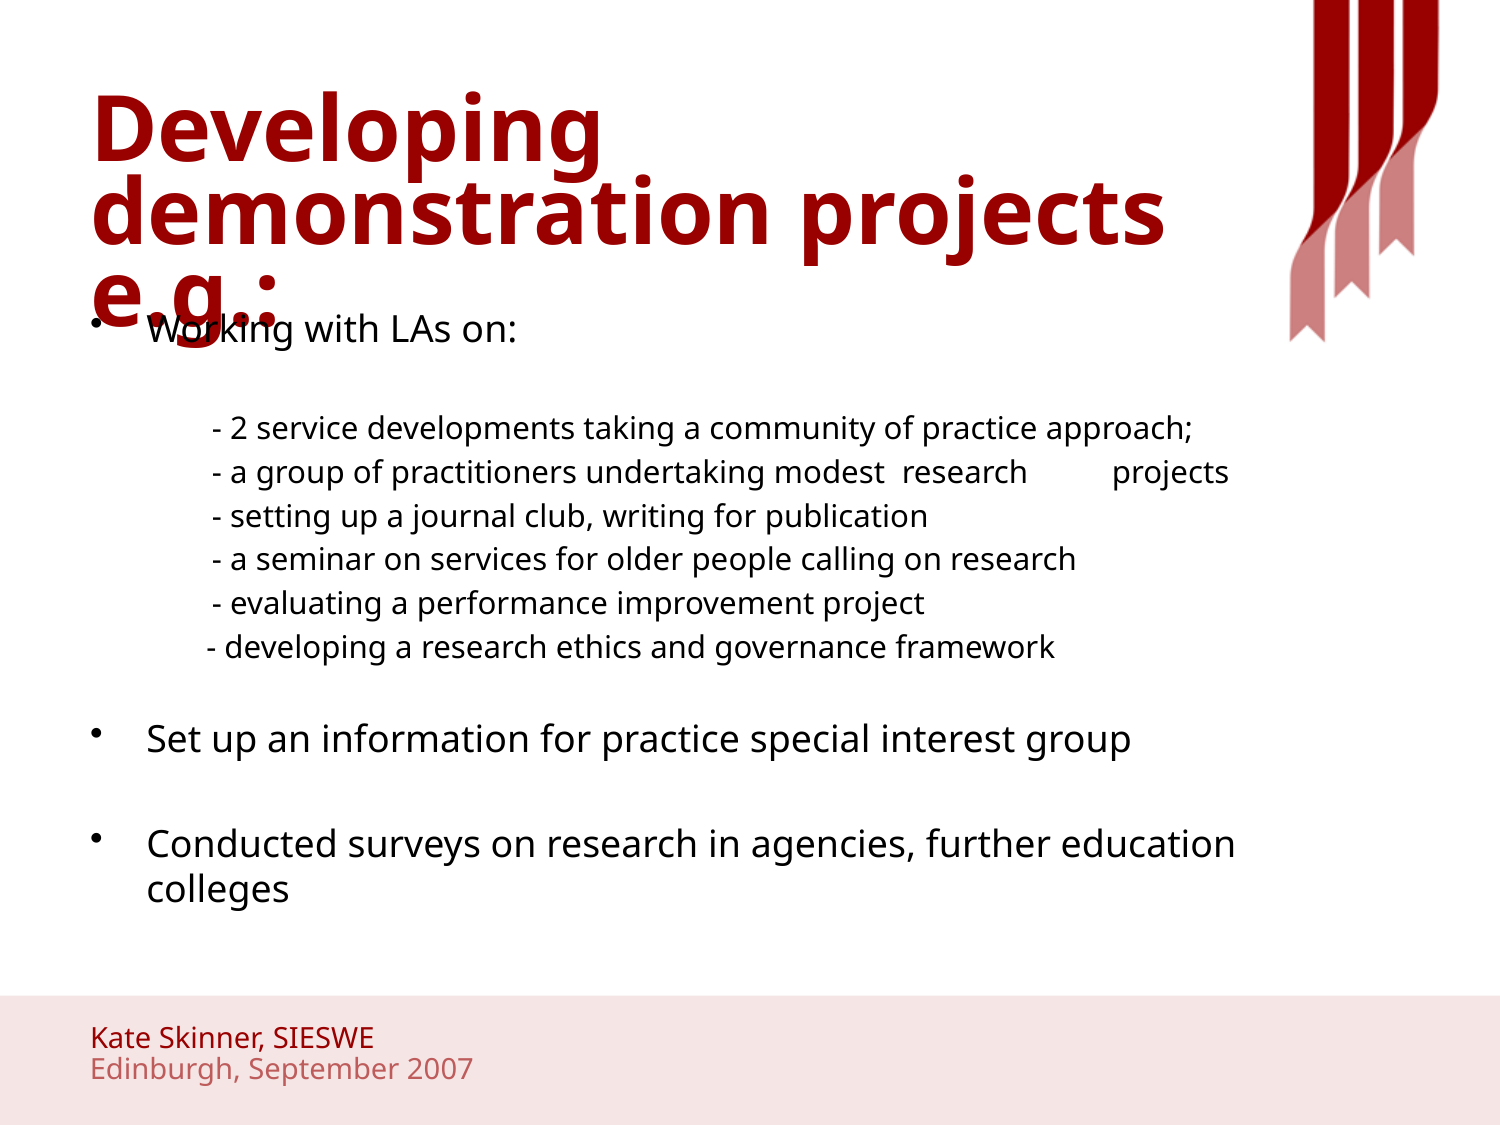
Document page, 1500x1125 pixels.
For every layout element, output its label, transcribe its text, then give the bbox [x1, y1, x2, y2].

list Working with LAs on: - 2 service developments taking a community of practice approach; - a group of practitioners undertaking modest research projects - setting up a journal club, writing for publication - a seminar on services for older people calling on research - evaluating a performance improvement project - developing a research ethics and governance framework Set up an information for practice special interest group Conducted surveys on research in agencies, further education colleges [75, 297, 1281, 949]
footer Kate Skinner, SIESWE [75, 1011, 1162, 1046]
title Developing demonstration projects e.g.: [75, 88, 1282, 298]
picture [0, 0, 1500, 1125]
